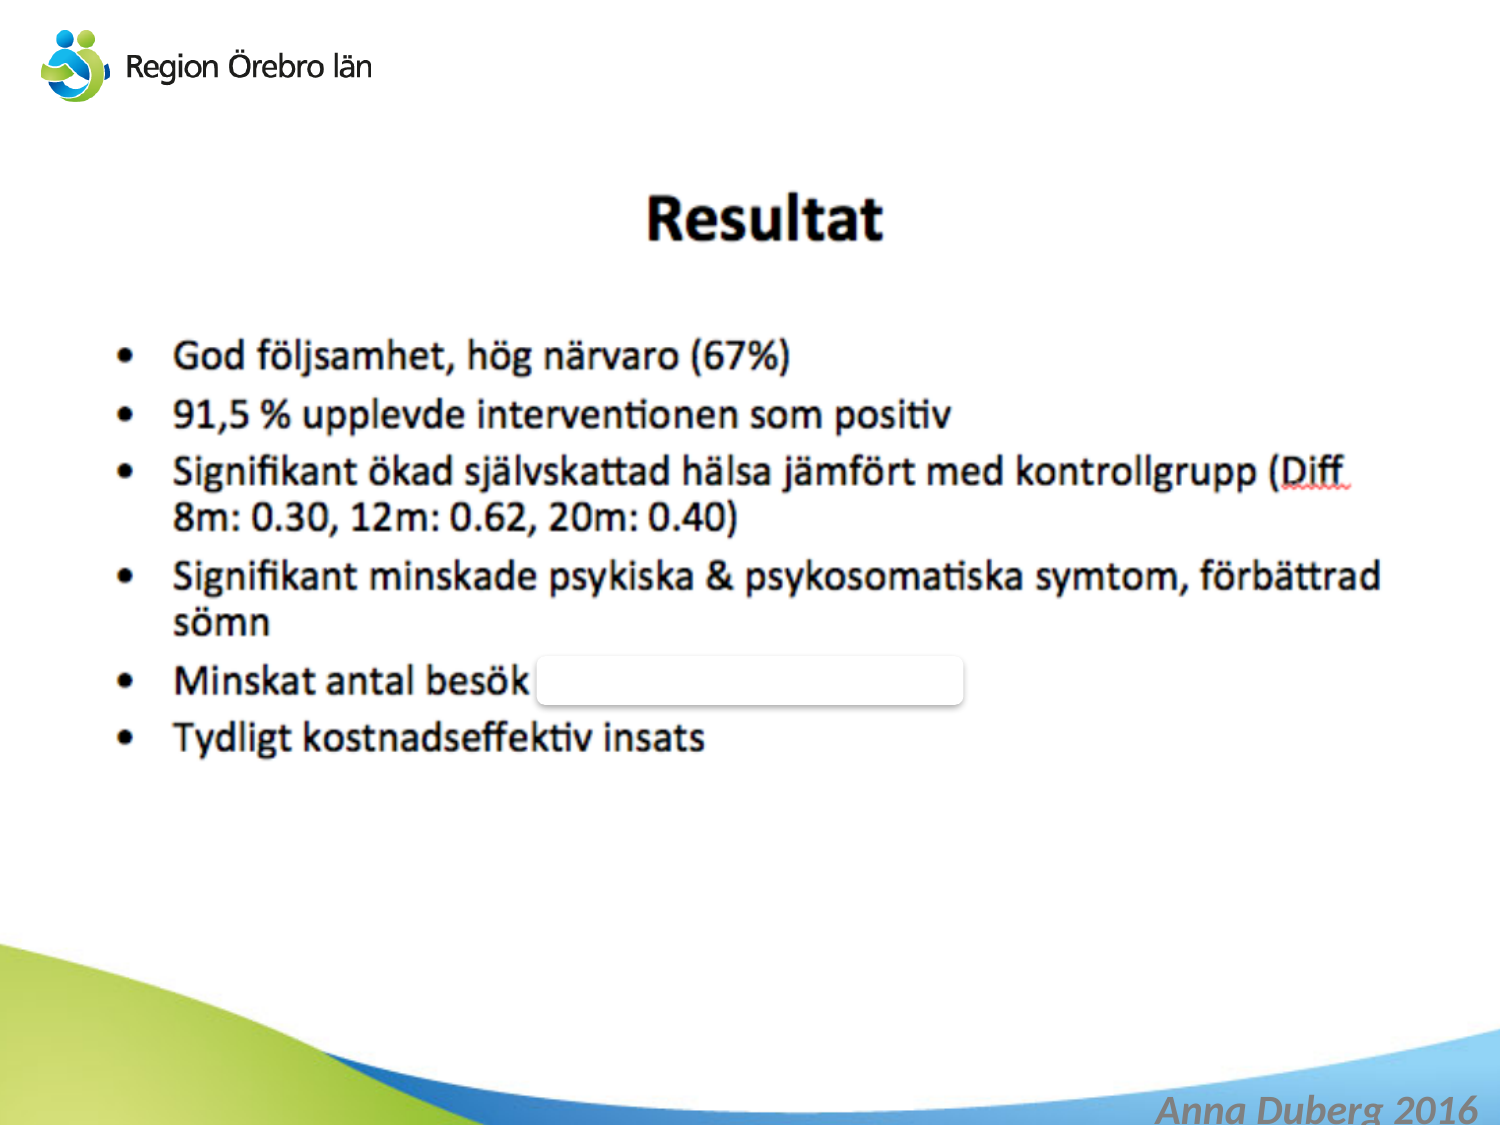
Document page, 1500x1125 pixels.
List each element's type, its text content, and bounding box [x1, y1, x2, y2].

text_box Anna Duberg 2016 [1140, 1075, 1494, 1125]
picture [76, 160, 1457, 828]
picture [0, 928, 1500, 1125]
picture [41, 30, 371, 102]
